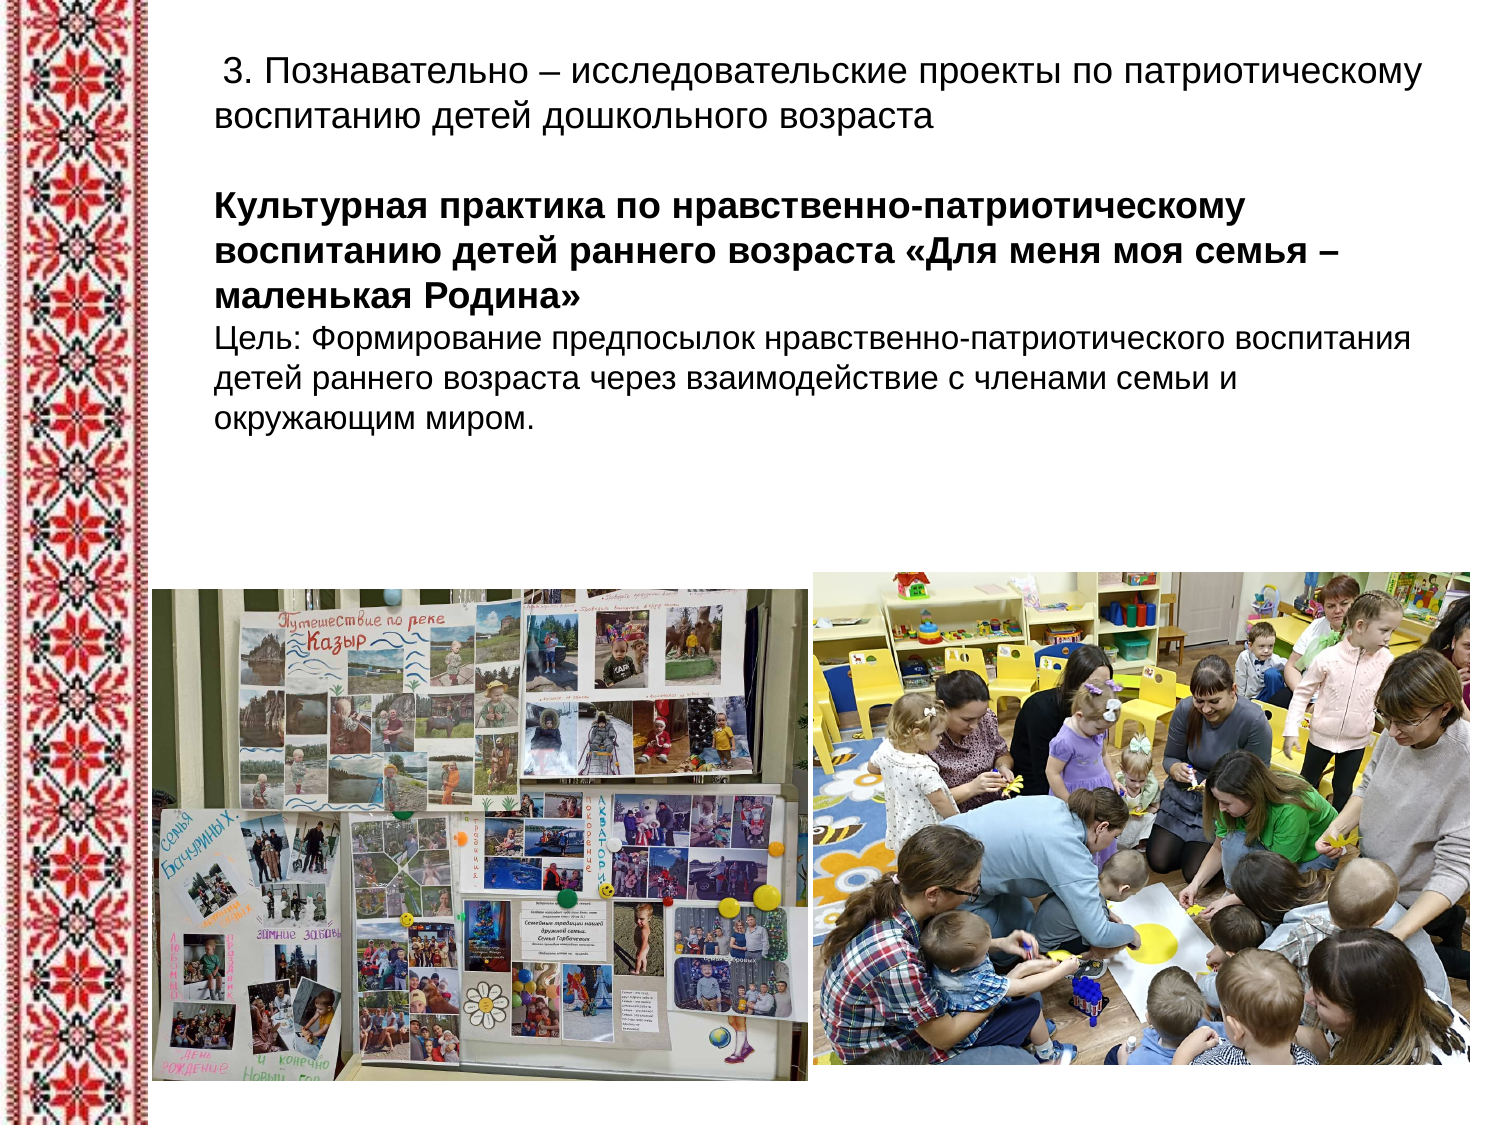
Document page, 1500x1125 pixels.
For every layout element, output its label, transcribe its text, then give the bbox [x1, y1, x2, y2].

picture [0, 0, 148, 1125]
text_box 3. Познавательно – исследовательские проекты по патриотическому воспитанию детей дошкольного возраста Культурная практика по нравственно-патриотическому воспитанию детей раннего возраста «Для меня моя семья – маленькая Родина» Цель: Формирование предпосылок нравственно-патриотического воспитания детей раннего возраста через взаимодействие с членами семьи и окружающим миром. [199, 38, 1447, 362]
picture [152, 589, 808, 1081]
picture [813, 571, 1471, 1066]
